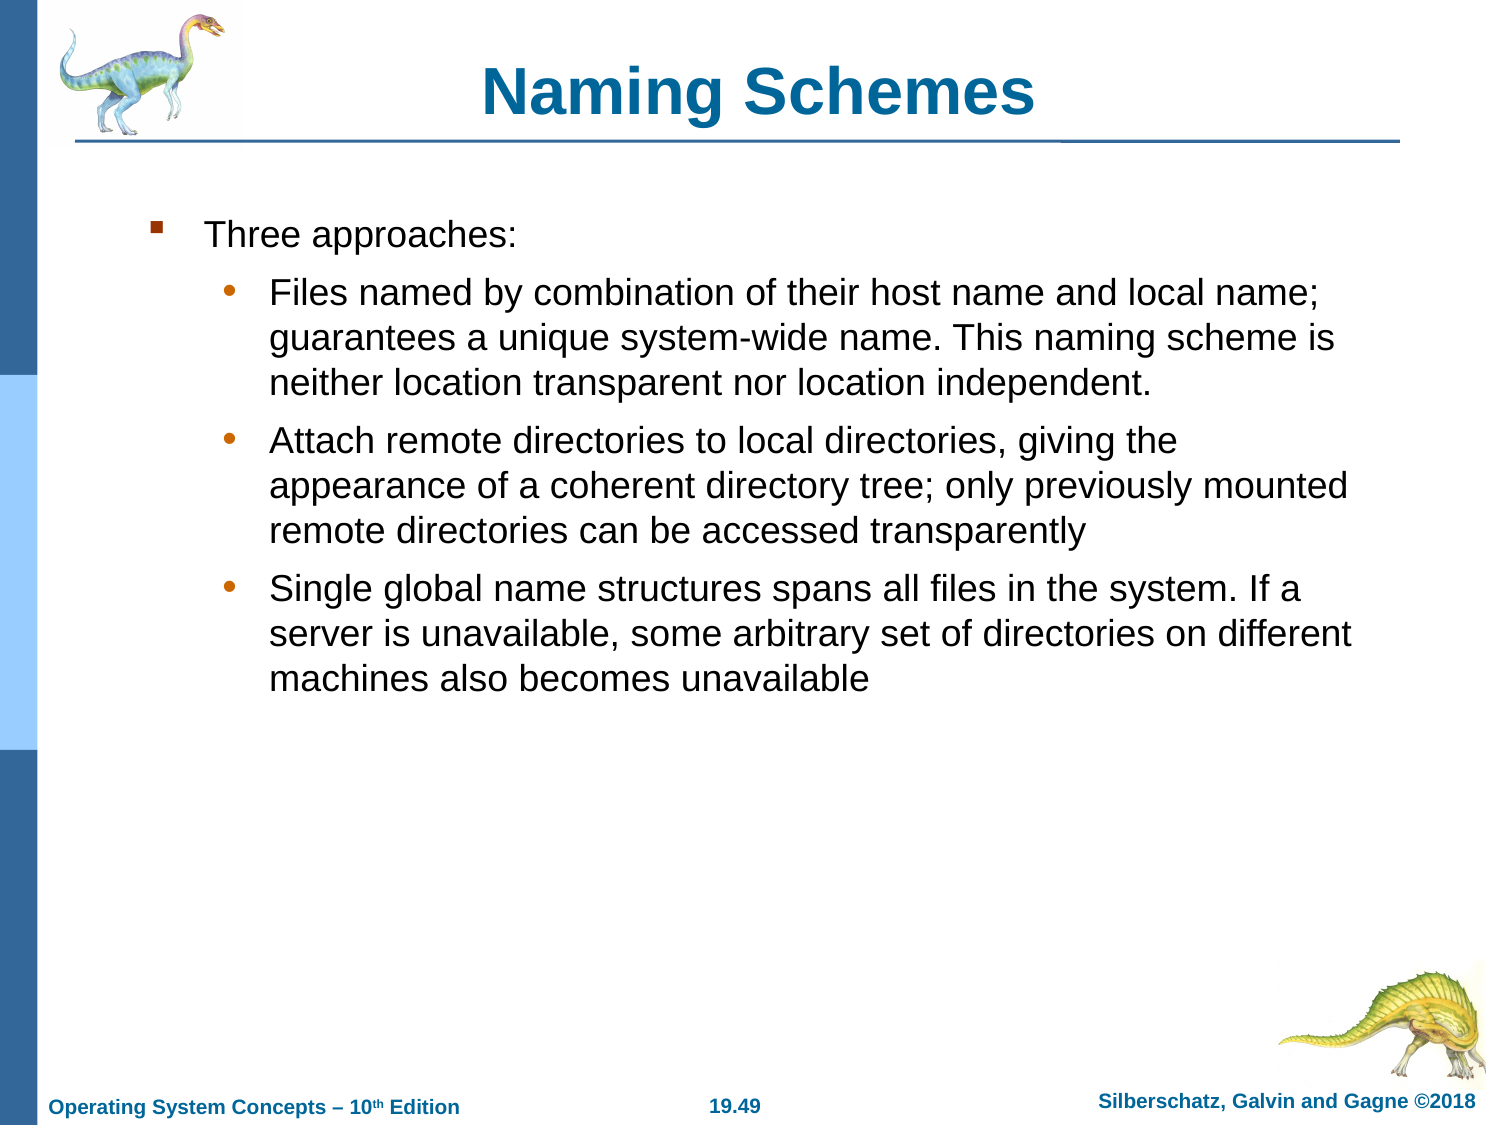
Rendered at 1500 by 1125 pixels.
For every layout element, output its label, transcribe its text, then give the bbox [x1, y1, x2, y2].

picture [1275, 959, 1486, 1090]
title Naming Schemes [136, 41, 1400, 136]
picture [46, 0, 243, 149]
list Three approaches: Files named by combination of their host name and local name; guarantees a unique system-wide name. This naming scheme is neither location transparent nor location independent. Attach remote directories to local directories, giving the appearance of a coherent directory tree; only previously mounted remote directories can be accessed transparently Single global name structures spans all files in the system. If a server is unavailable, some arbitrary set of directories on different machines also becomes unavailable [132, 202, 1396, 946]
